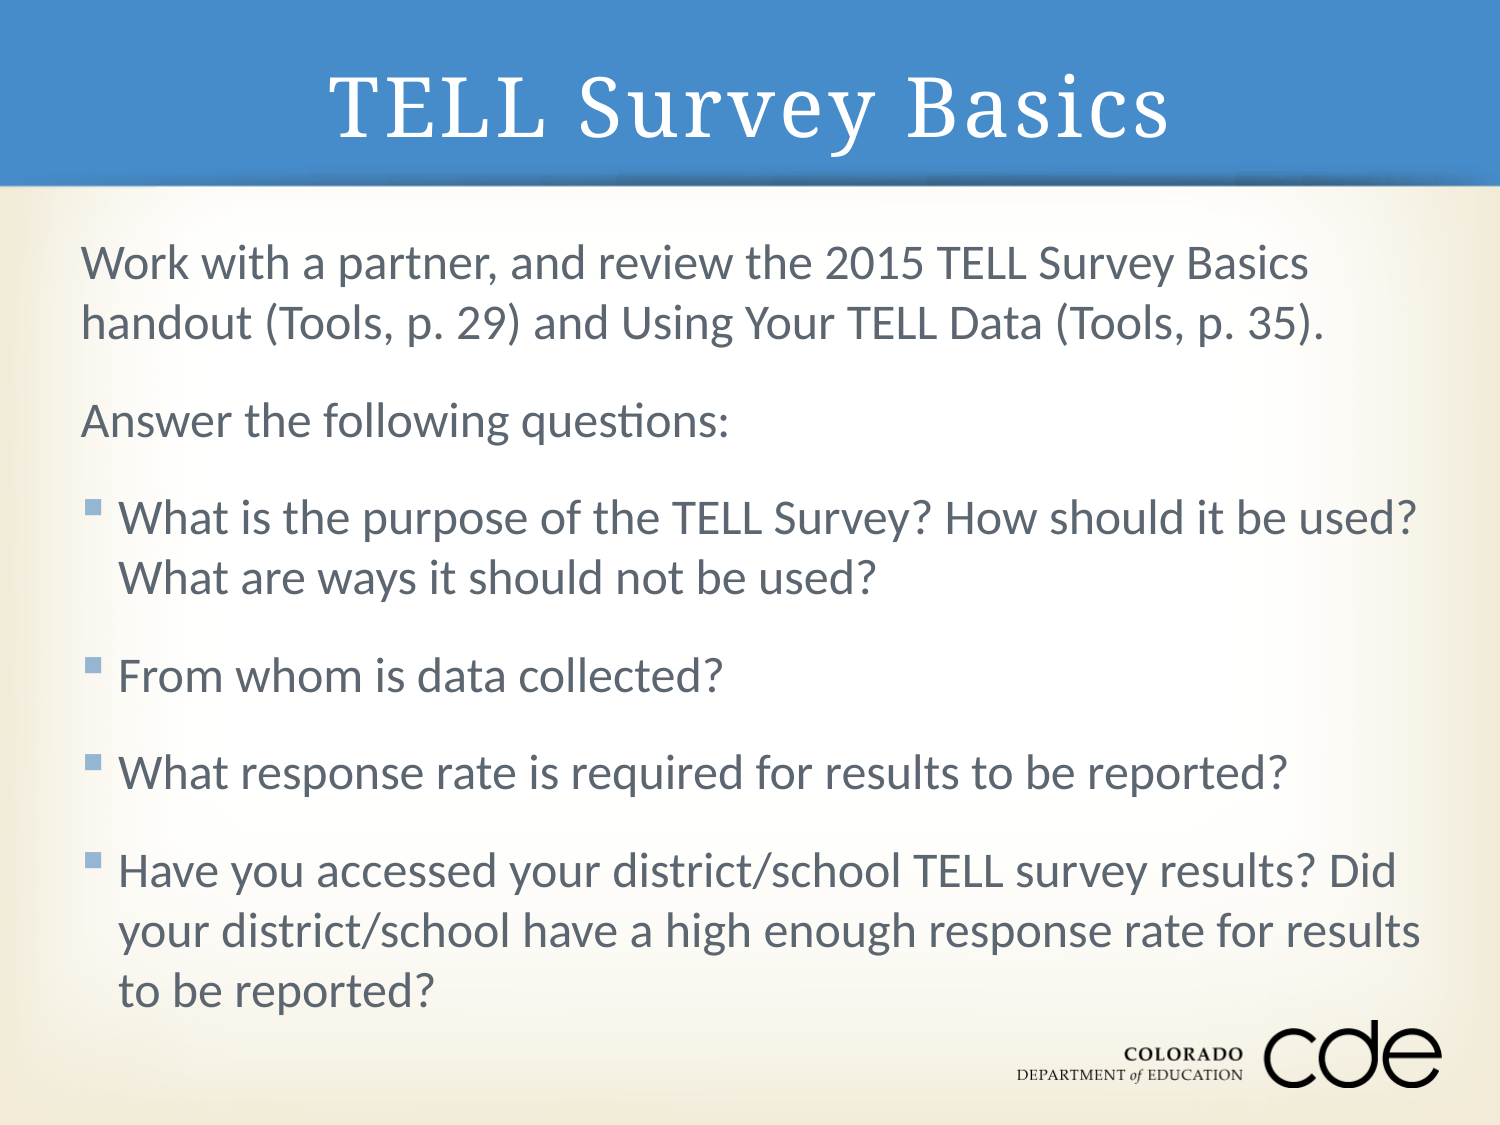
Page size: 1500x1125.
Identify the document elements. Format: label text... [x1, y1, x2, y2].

text_box Work with a partner, and review the 2015 TELL Survey Basics handout (Tools, p. 29) and Using Your TELL Data (Tools, p. 35). Answer the following questions: What is the purpose of the TELL Survey? How should it be used? What are ways it should not be used? From whom is data collected? What response rate is required for results to be reported? Have you accessed your district/school TELL survey results? Did your district/school have a high enough response rate for results to be reported? [58, 222, 1438, 1098]
picture [0, 0, 1500, 1125]
title TELL Survey Basics [62, 40, 1438, 169]
